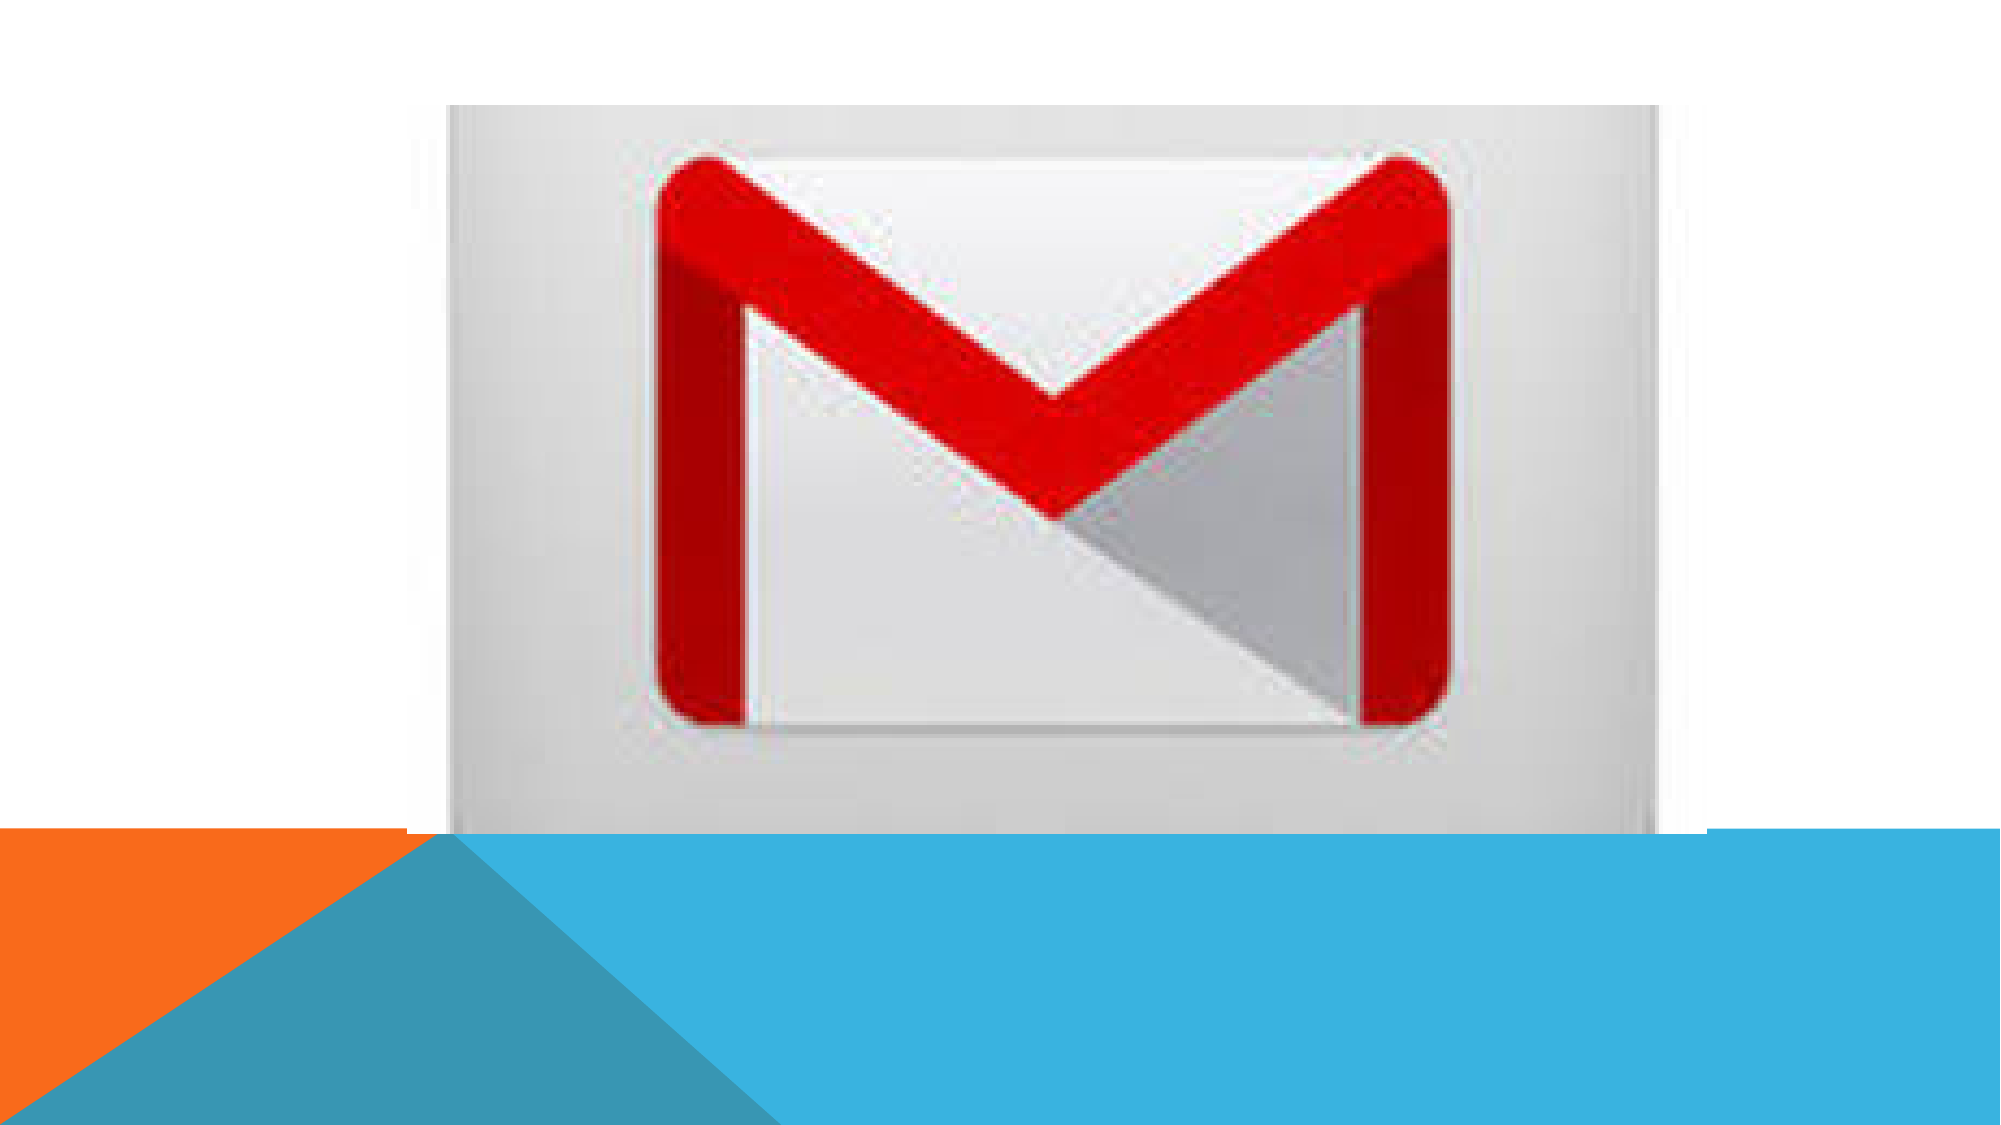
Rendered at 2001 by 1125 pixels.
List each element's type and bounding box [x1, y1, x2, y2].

picture [407, 105, 1708, 834]
